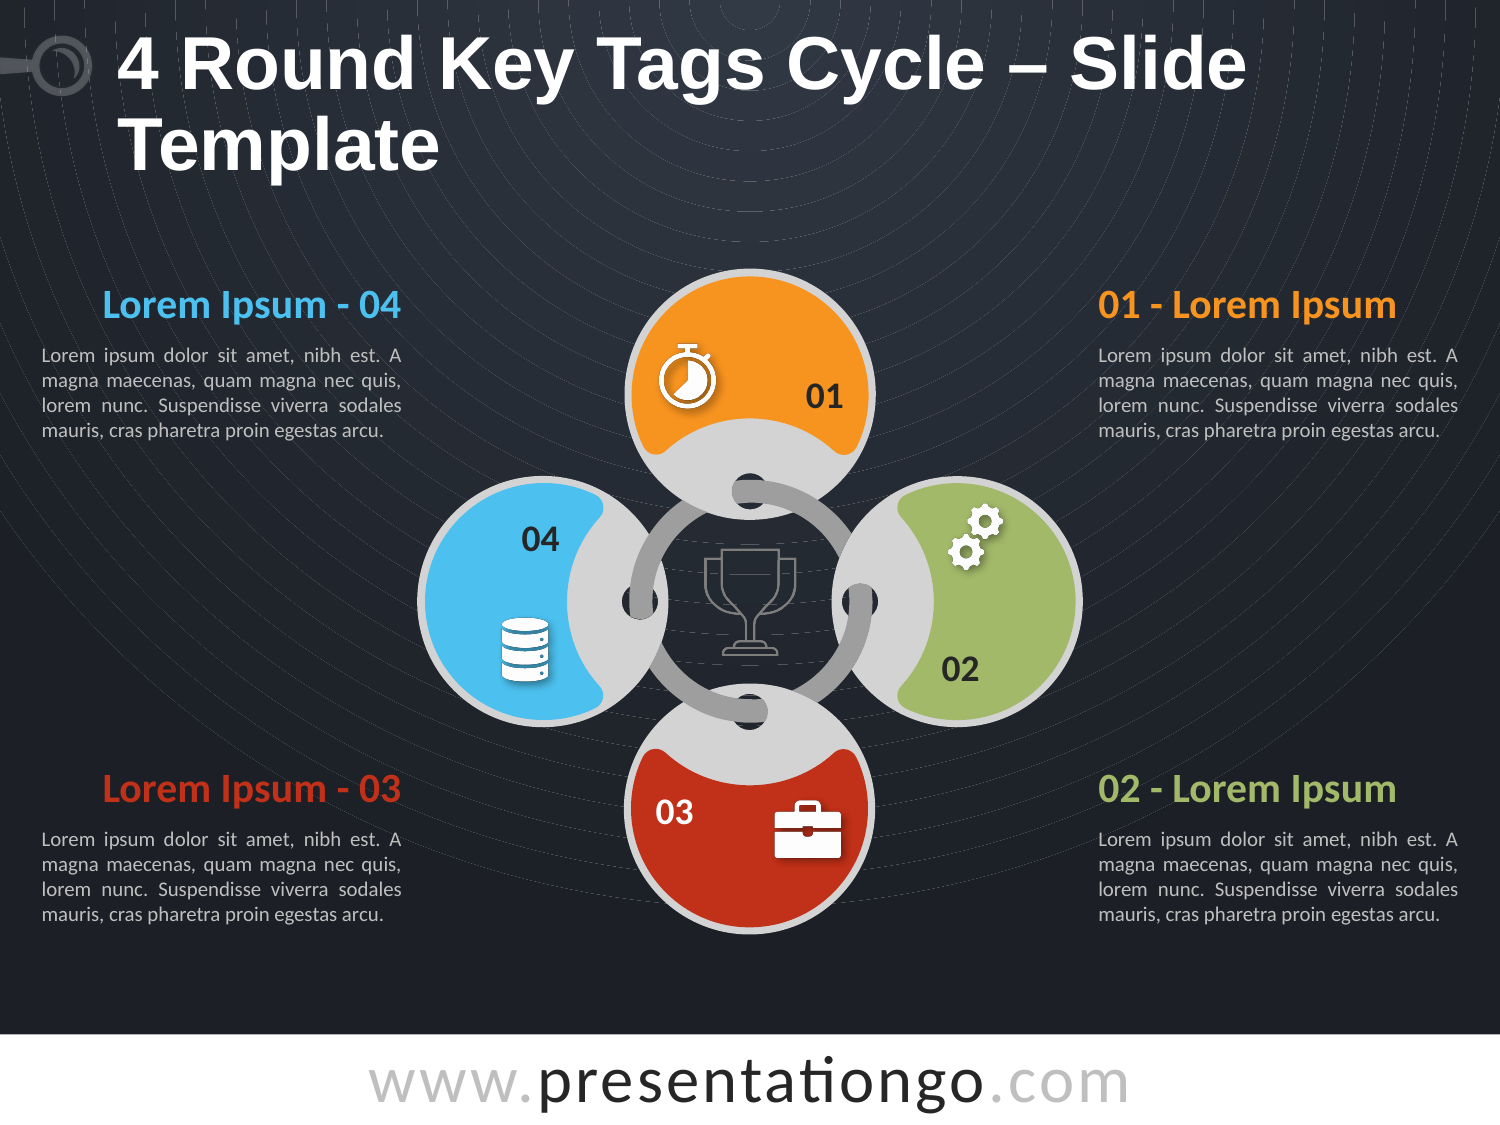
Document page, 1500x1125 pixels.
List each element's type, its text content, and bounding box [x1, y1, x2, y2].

text_box [623, 683, 876, 935]
text_box [631, 276, 869, 455]
picture [765, 791, 846, 871]
text_box 02 [926, 636, 995, 697]
text_box [425, 483, 604, 721]
text_box [631, 748, 868, 928]
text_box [41, 753, 402, 935]
picture [685, 536, 815, 667]
picture [647, 336, 728, 416]
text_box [1098, 753, 1459, 935]
text_box 01 [791, 363, 859, 424]
text_box [624, 268, 876, 520]
picture [485, 609, 565, 690]
text_box 04 [506, 506, 575, 567]
text_box [897, 483, 1076, 721]
text_box [792, 583, 873, 703]
text_box [831, 476, 1083, 728]
picture [935, 496, 1016, 577]
text_box [629, 499, 708, 620]
title 4 Round Key Tags Cycle – Slide Template [103, 17, 1500, 139]
text_box [417, 475, 669, 728]
text_box [731, 479, 852, 559]
text_box [649, 641, 768, 723]
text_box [1098, 268, 1459, 451]
text_box 03 [640, 779, 709, 840]
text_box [41, 268, 402, 451]
